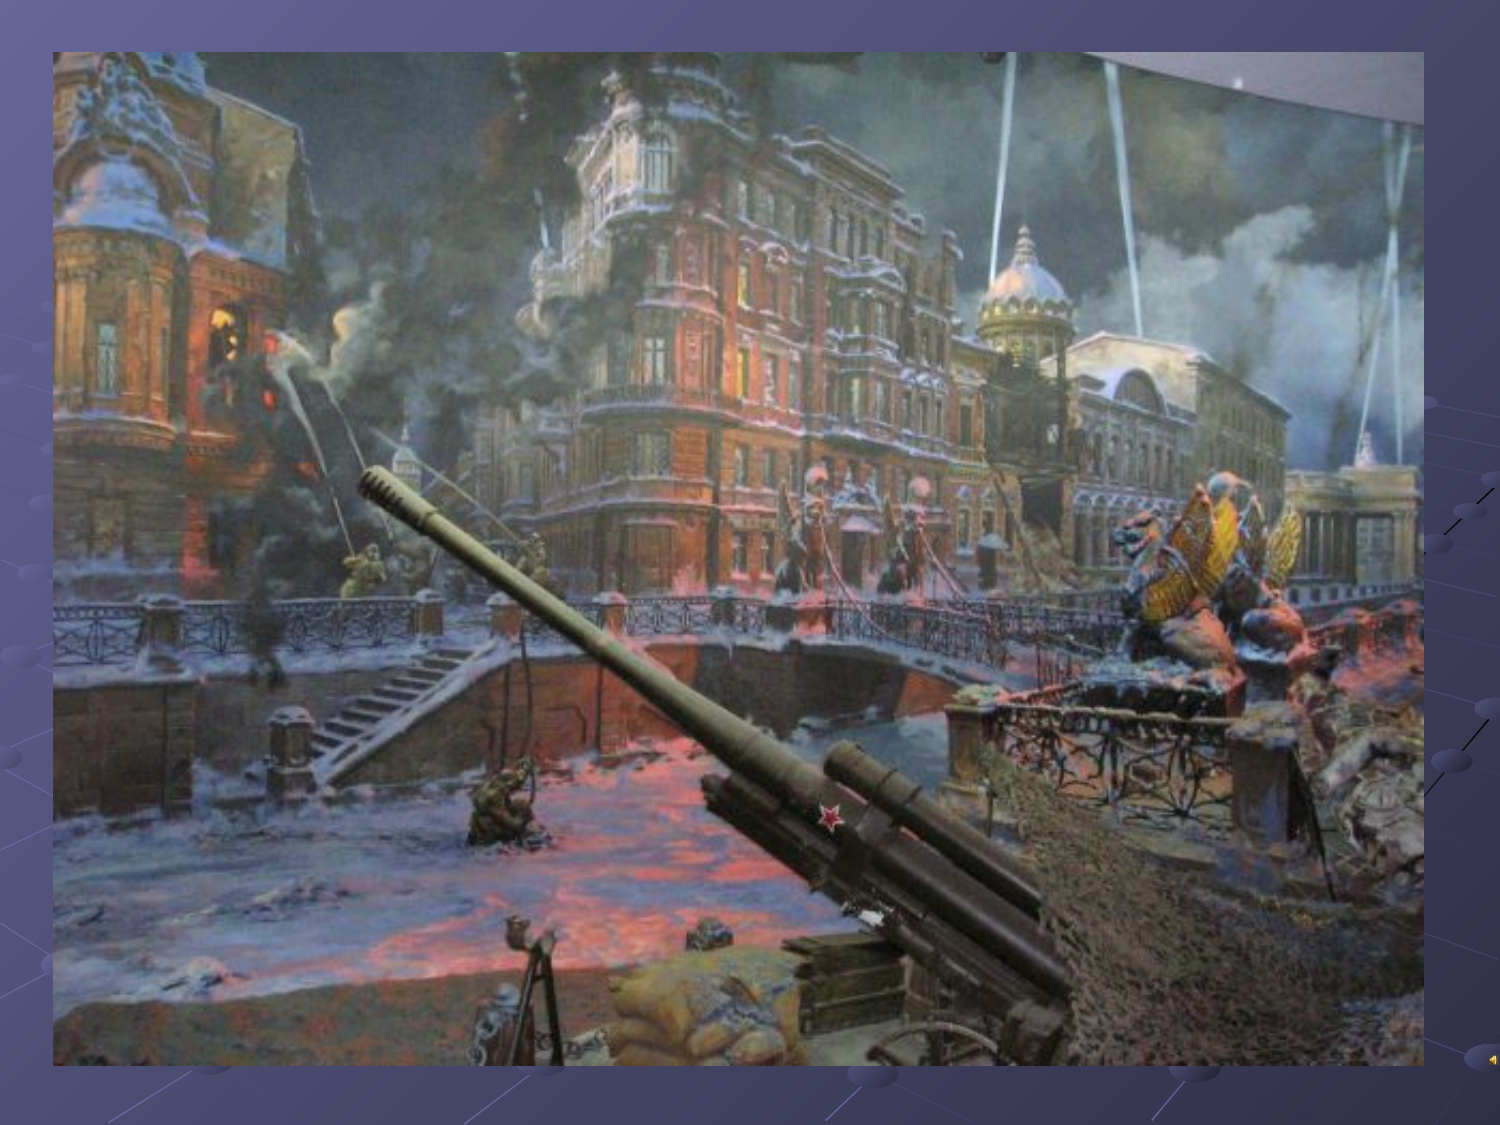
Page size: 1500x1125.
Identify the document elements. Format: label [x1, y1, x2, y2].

picture [52, 52, 1424, 1066]
picture [1487, 1054, 1500, 1067]
